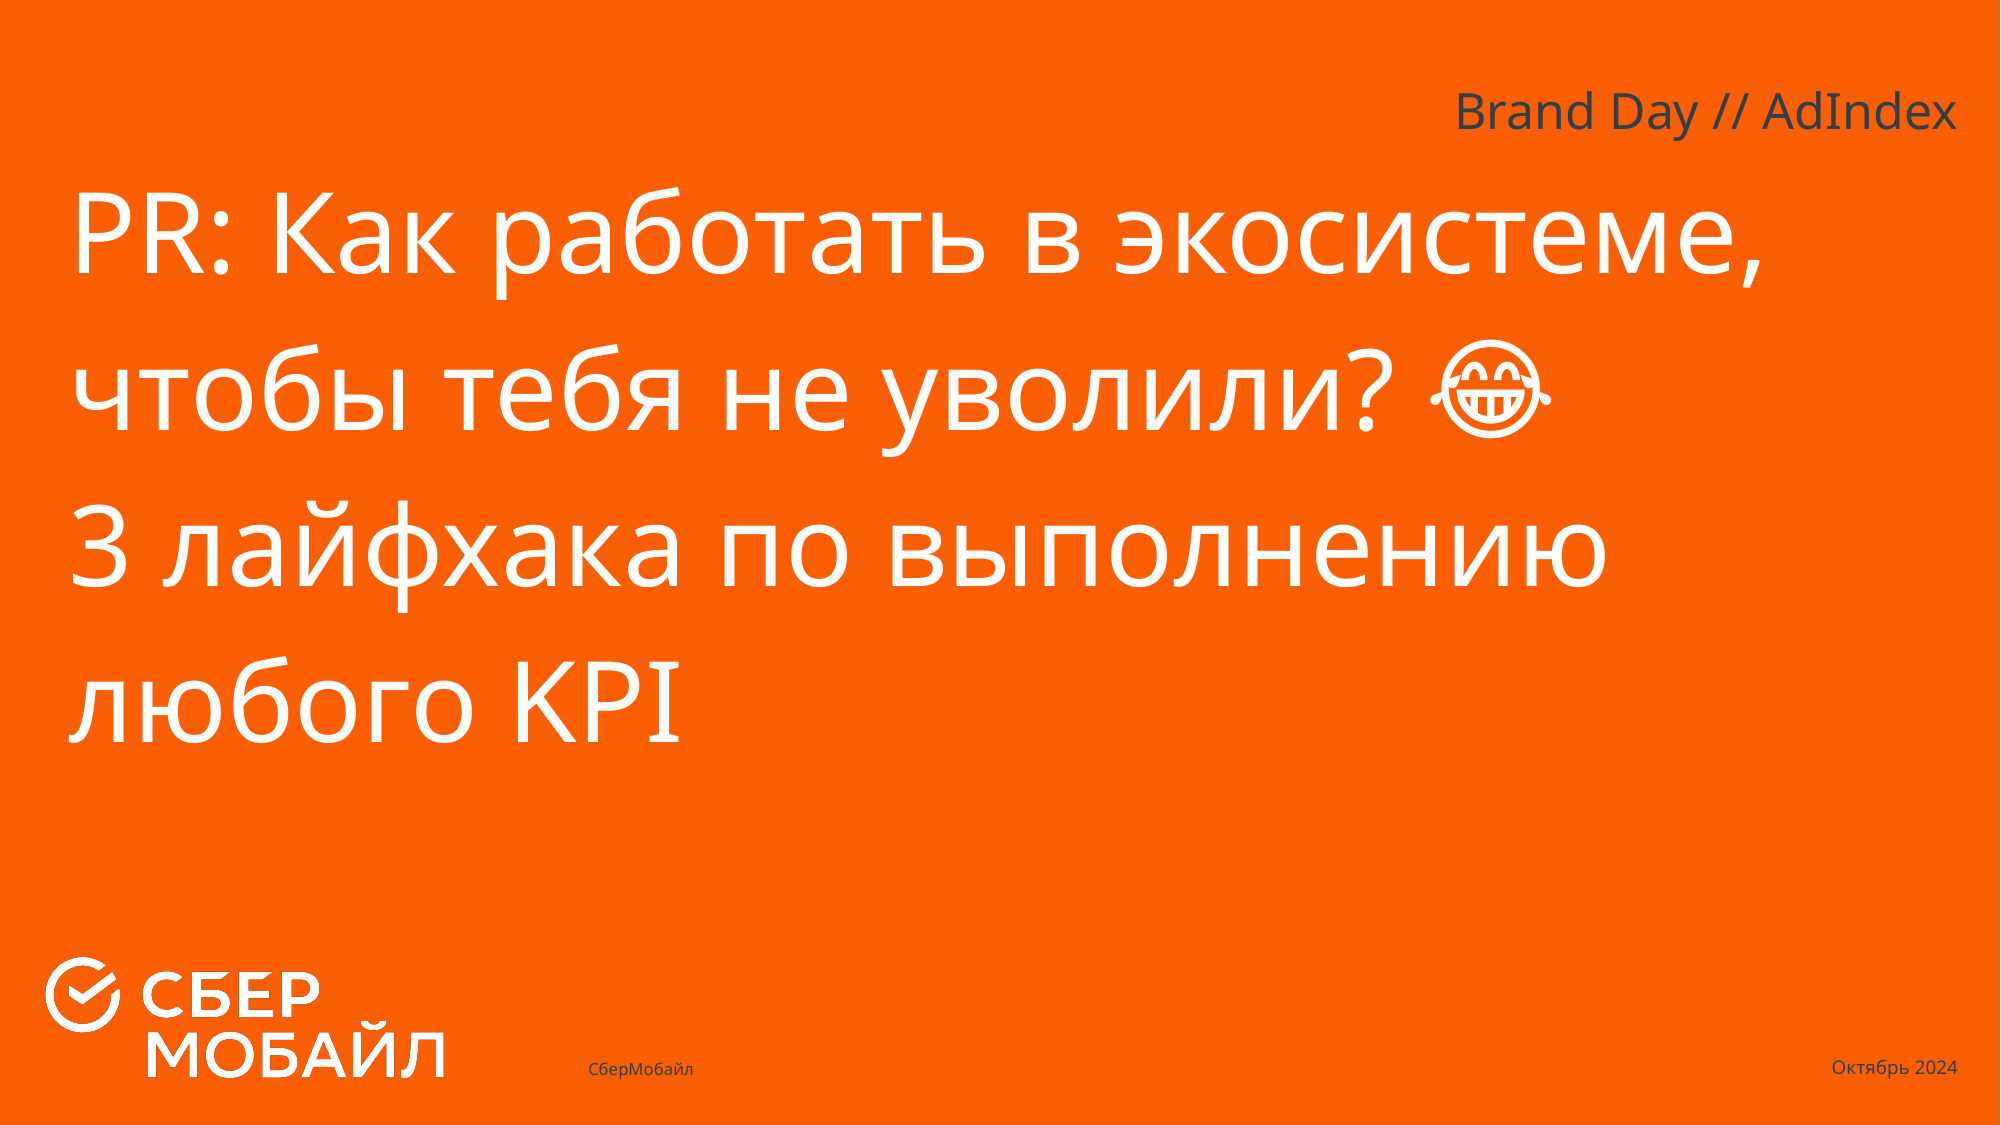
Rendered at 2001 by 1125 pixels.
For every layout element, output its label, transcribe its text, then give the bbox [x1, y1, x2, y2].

picture [0, 957, 444, 1100]
subtitle Brand Day // AdIndex [1272, 63, 1973, 148]
title PR: Как работать в экосистеме, чтобы тебя не уволили? 😂 3 лайфхака по выполнению любого KPI [53, 273, 1973, 773]
footer Октябрь 2024 [1297, 1029, 1973, 1090]
